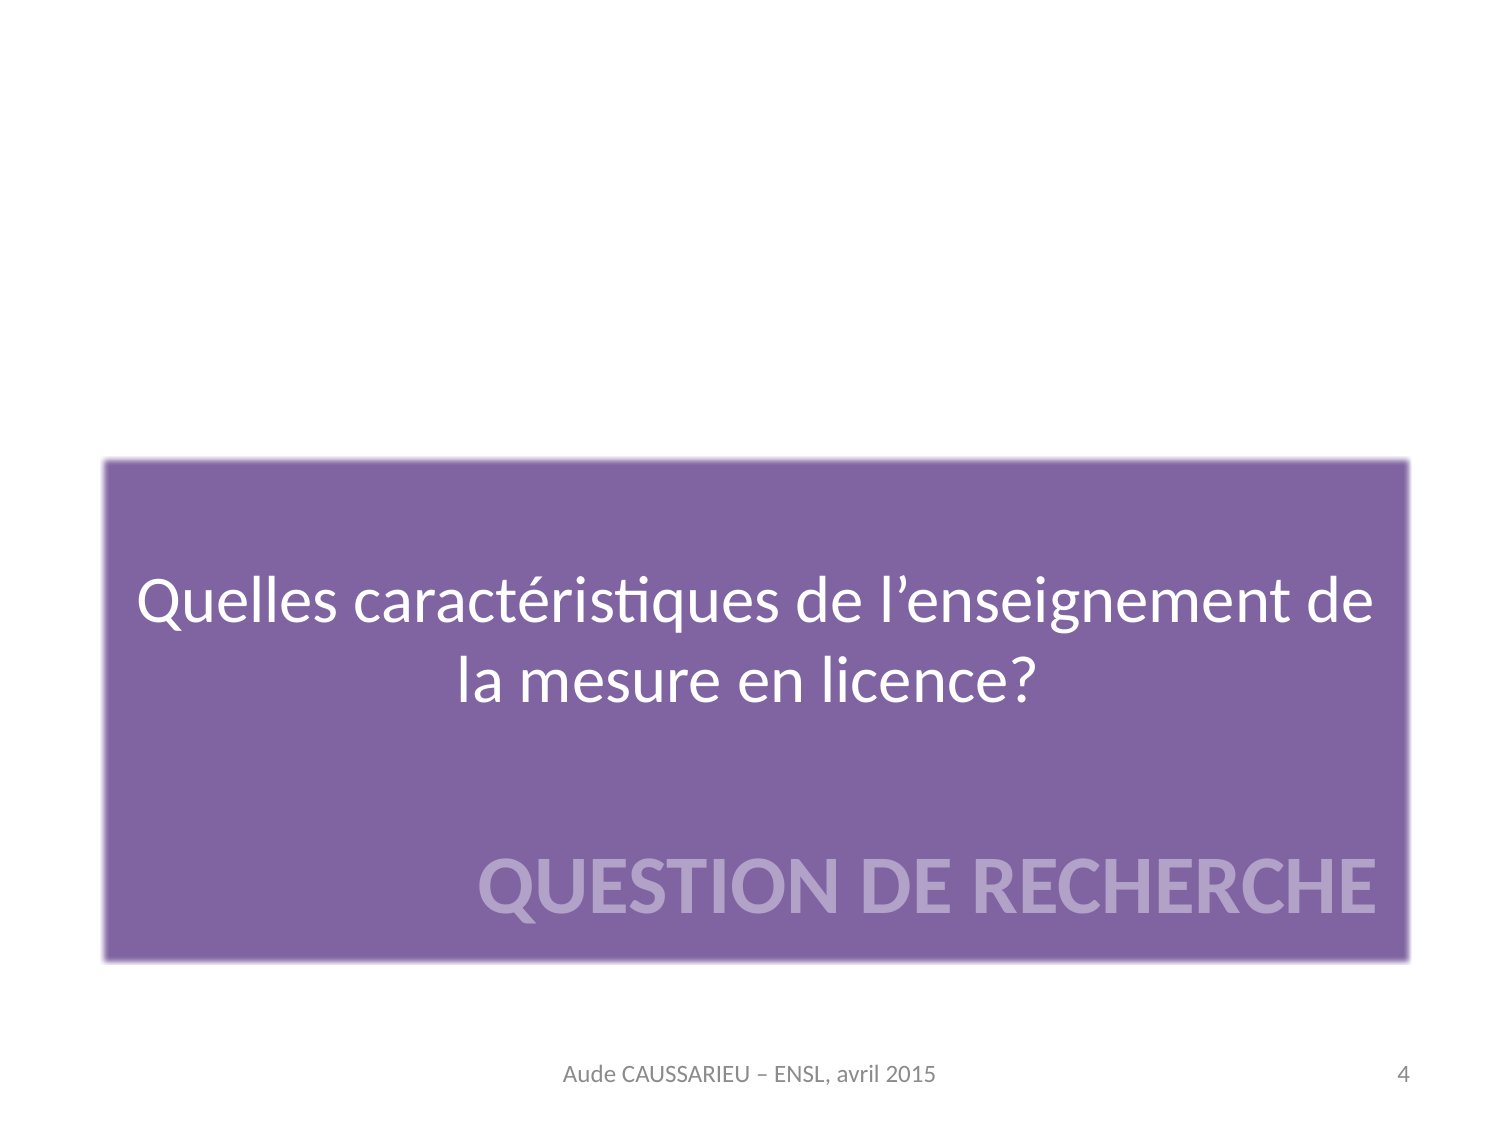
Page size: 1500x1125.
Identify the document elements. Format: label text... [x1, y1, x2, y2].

slide_number 4 [1074, 1042, 1425, 1103]
footer Aude CAUSSARIEU – ENSL, avril 2015 [512, 1042, 988, 1103]
title Question de recherche [118, 725, 1394, 947]
list Quelles caractéristiques de l’enseignement de la mesure en licence? [116, 475, 1396, 725]
